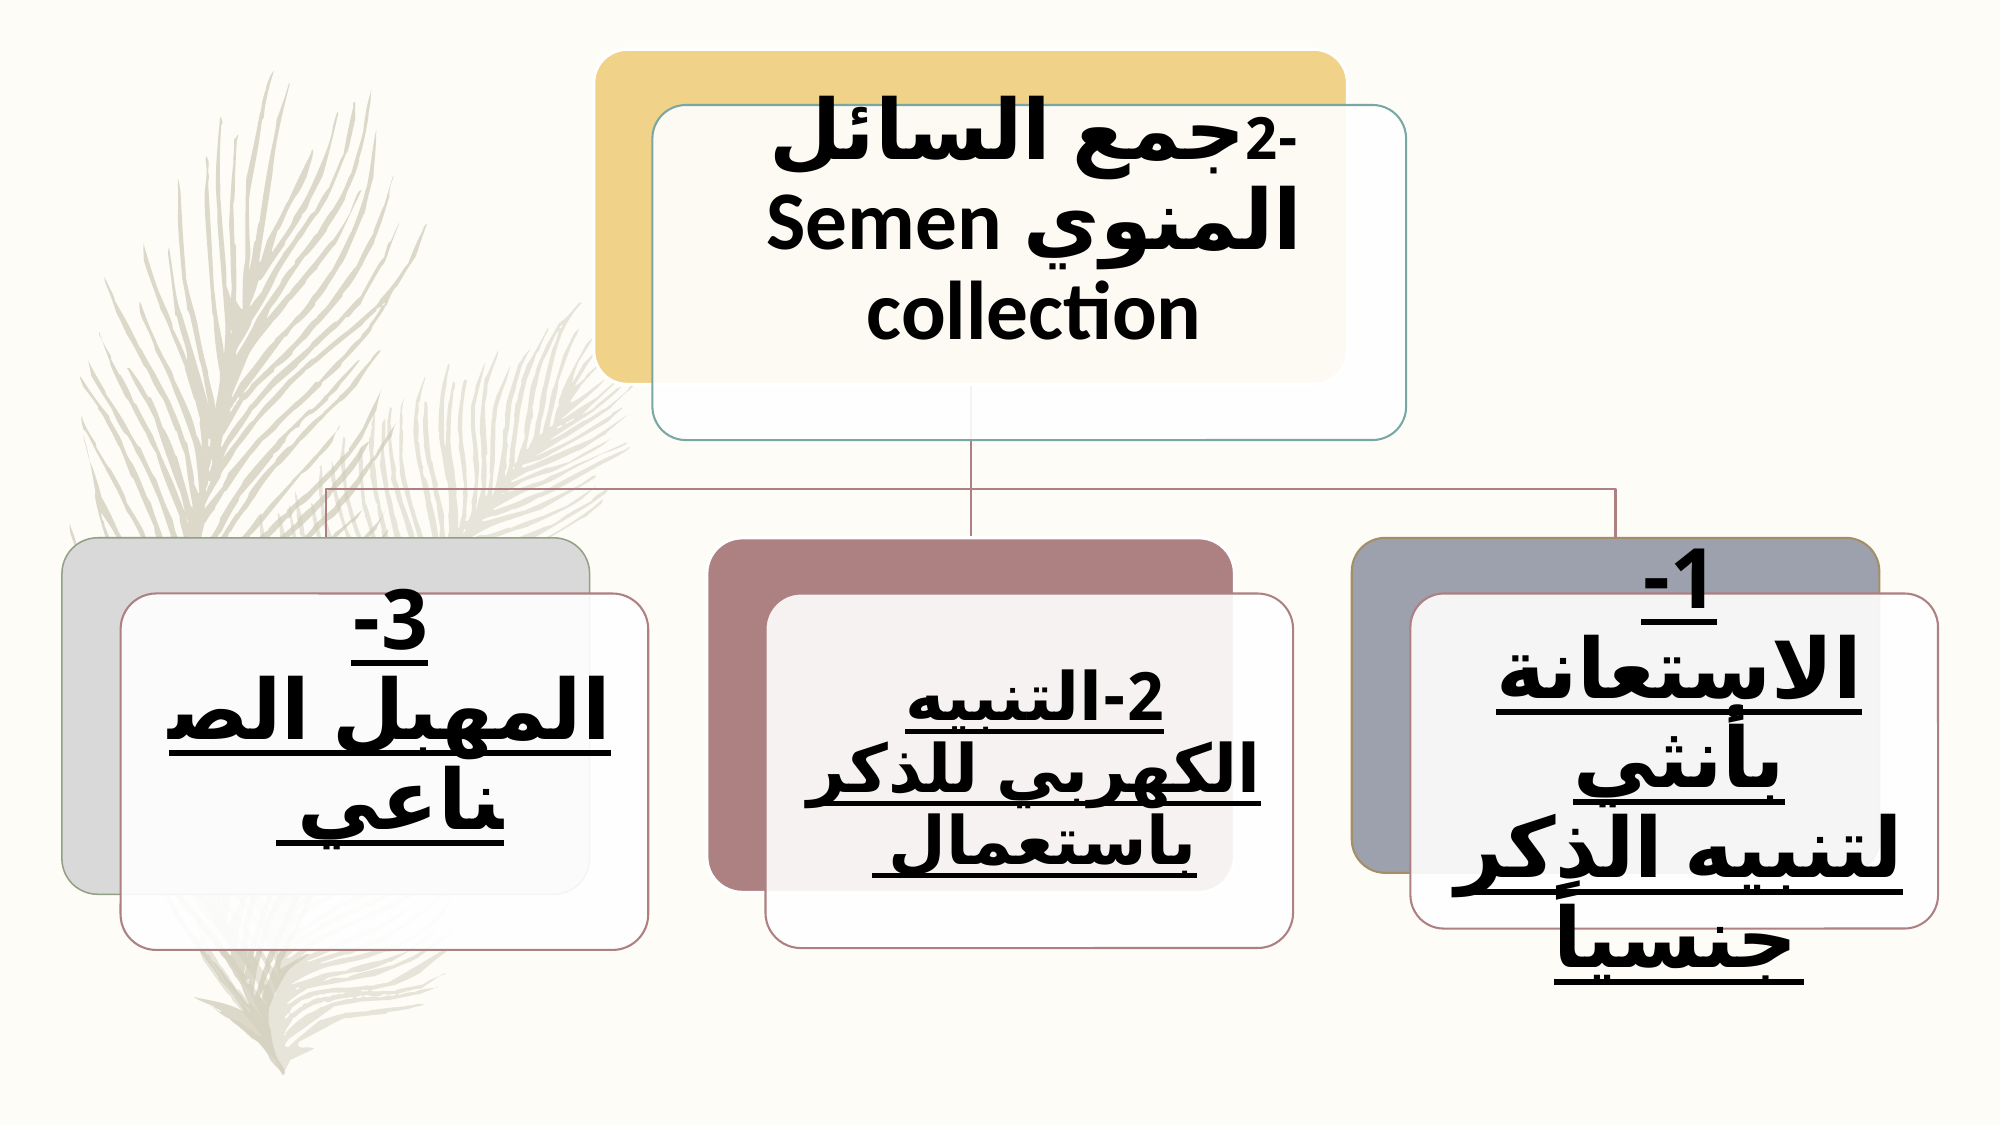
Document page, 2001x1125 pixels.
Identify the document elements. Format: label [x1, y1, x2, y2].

text_box [61, 0, 1939, 1058]
